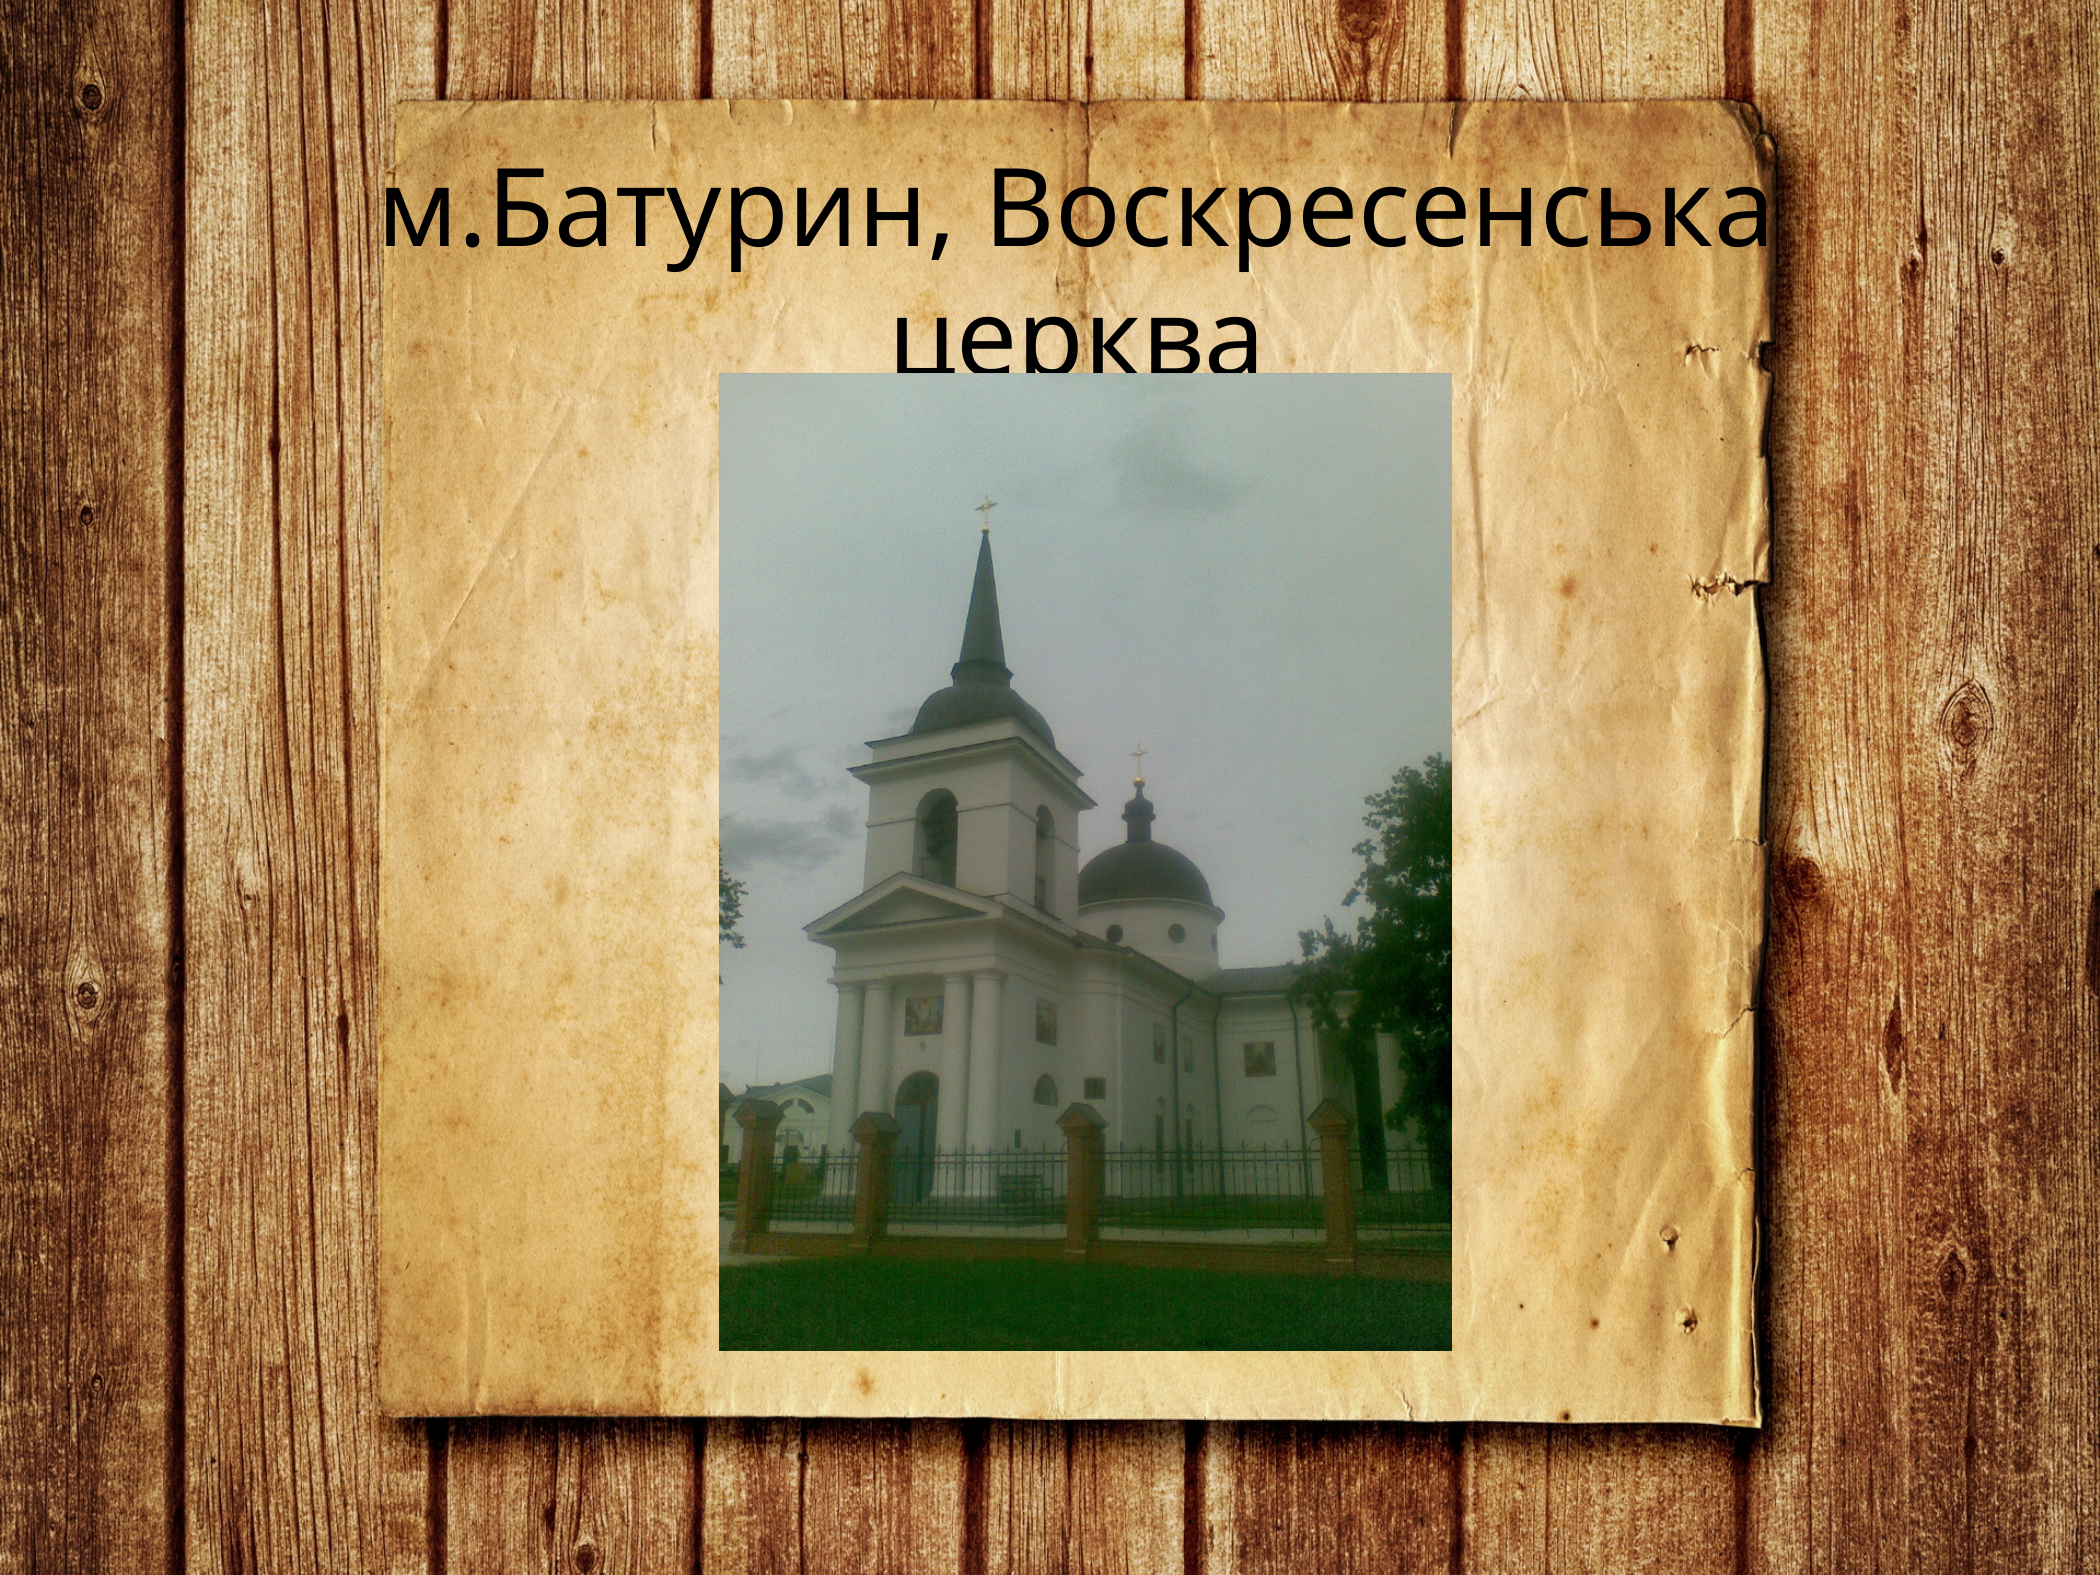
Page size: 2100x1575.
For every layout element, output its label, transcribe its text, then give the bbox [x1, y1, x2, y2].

title м.Батурин, Воскресенська церква [270, 126, 1884, 410]
picture [0, 0, 2100, 1575]
